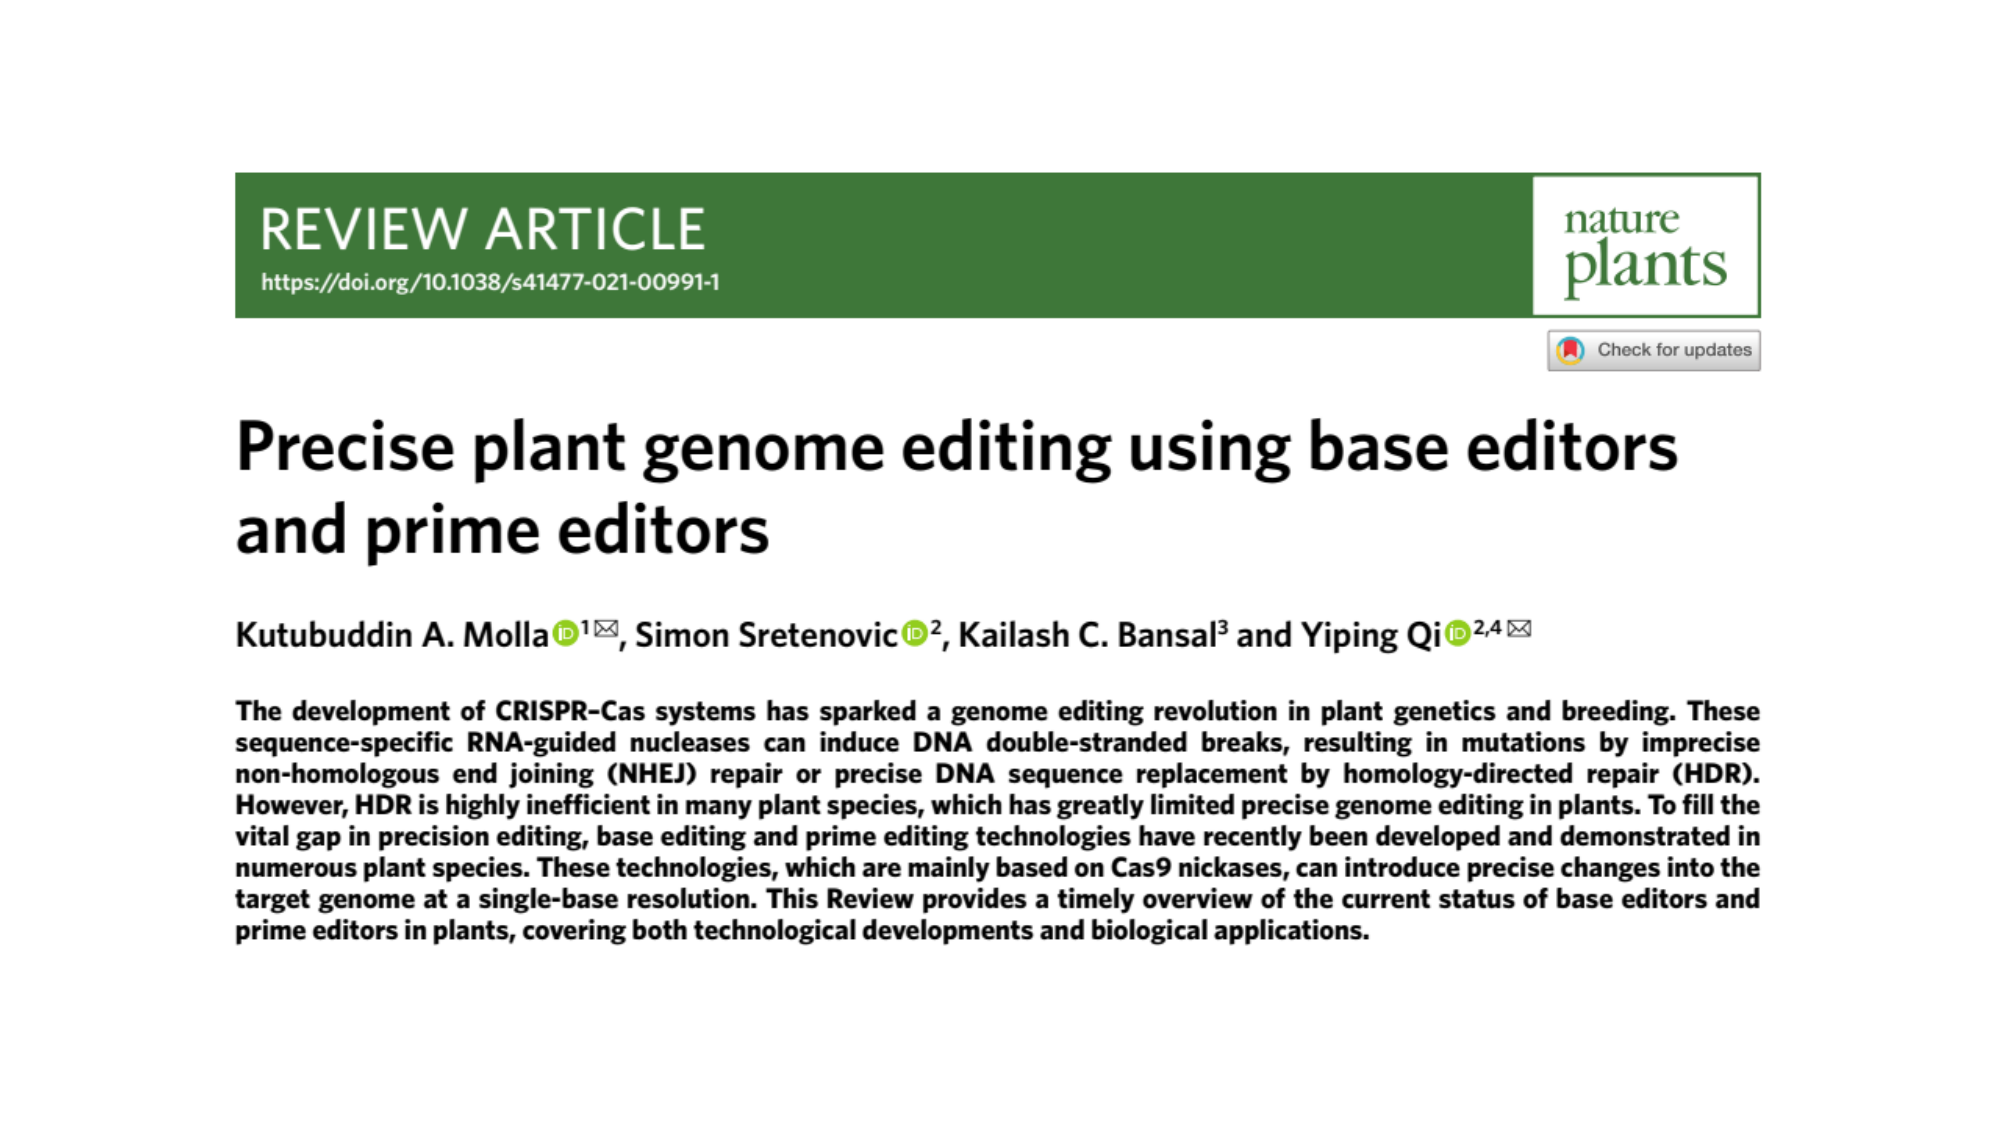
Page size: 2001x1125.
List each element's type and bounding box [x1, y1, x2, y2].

picture [137, 140, 1863, 985]
